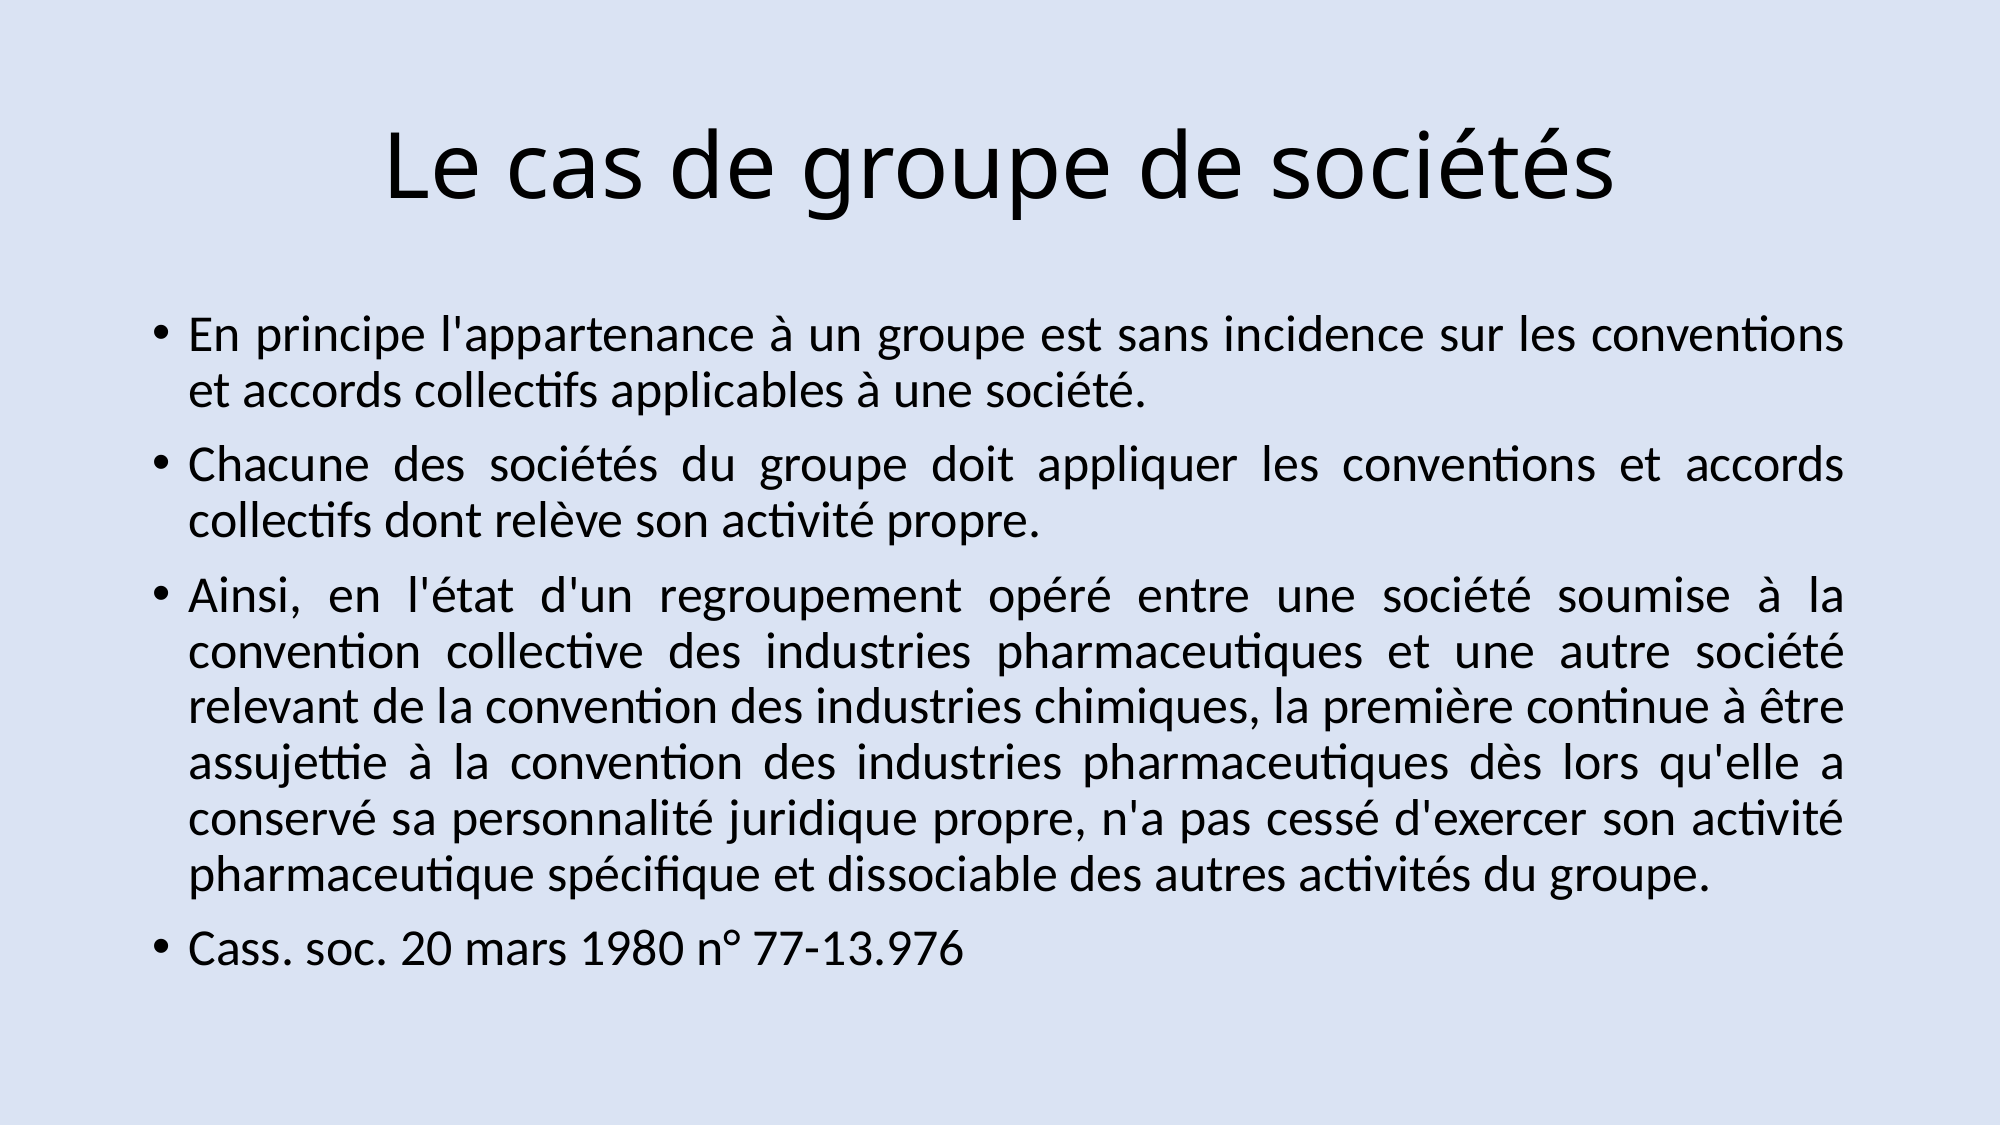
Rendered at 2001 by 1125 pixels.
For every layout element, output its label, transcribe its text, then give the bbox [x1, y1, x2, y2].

title Le cas de groupe de sociétés [137, 59, 1863, 278]
list En principe l'appartenance à un groupe est sans incidence sur les conventions et accords collectifs applicables à une société. Chacune des sociétés du groupe doit appliquer les conventions et accords collectifs dont relève son activité propre. Ainsi, en l'état d'un regroupement opéré entre une société soumise à la convention collective des industries pharmaceutiques et une autre société relevant de la convention des industries chimiques, la première continue à être assujettie à la convention des industries pharmaceutiques dès lors qu'elle a conservé sa personnalité juridique propre, n'a pas cessé d'exercer son activité pharmaceutique spécifique et dissociable des autres activités du groupe. Cass. soc. 20 mars 1980 n° 77-13.976 [137, 299, 1863, 1014]
